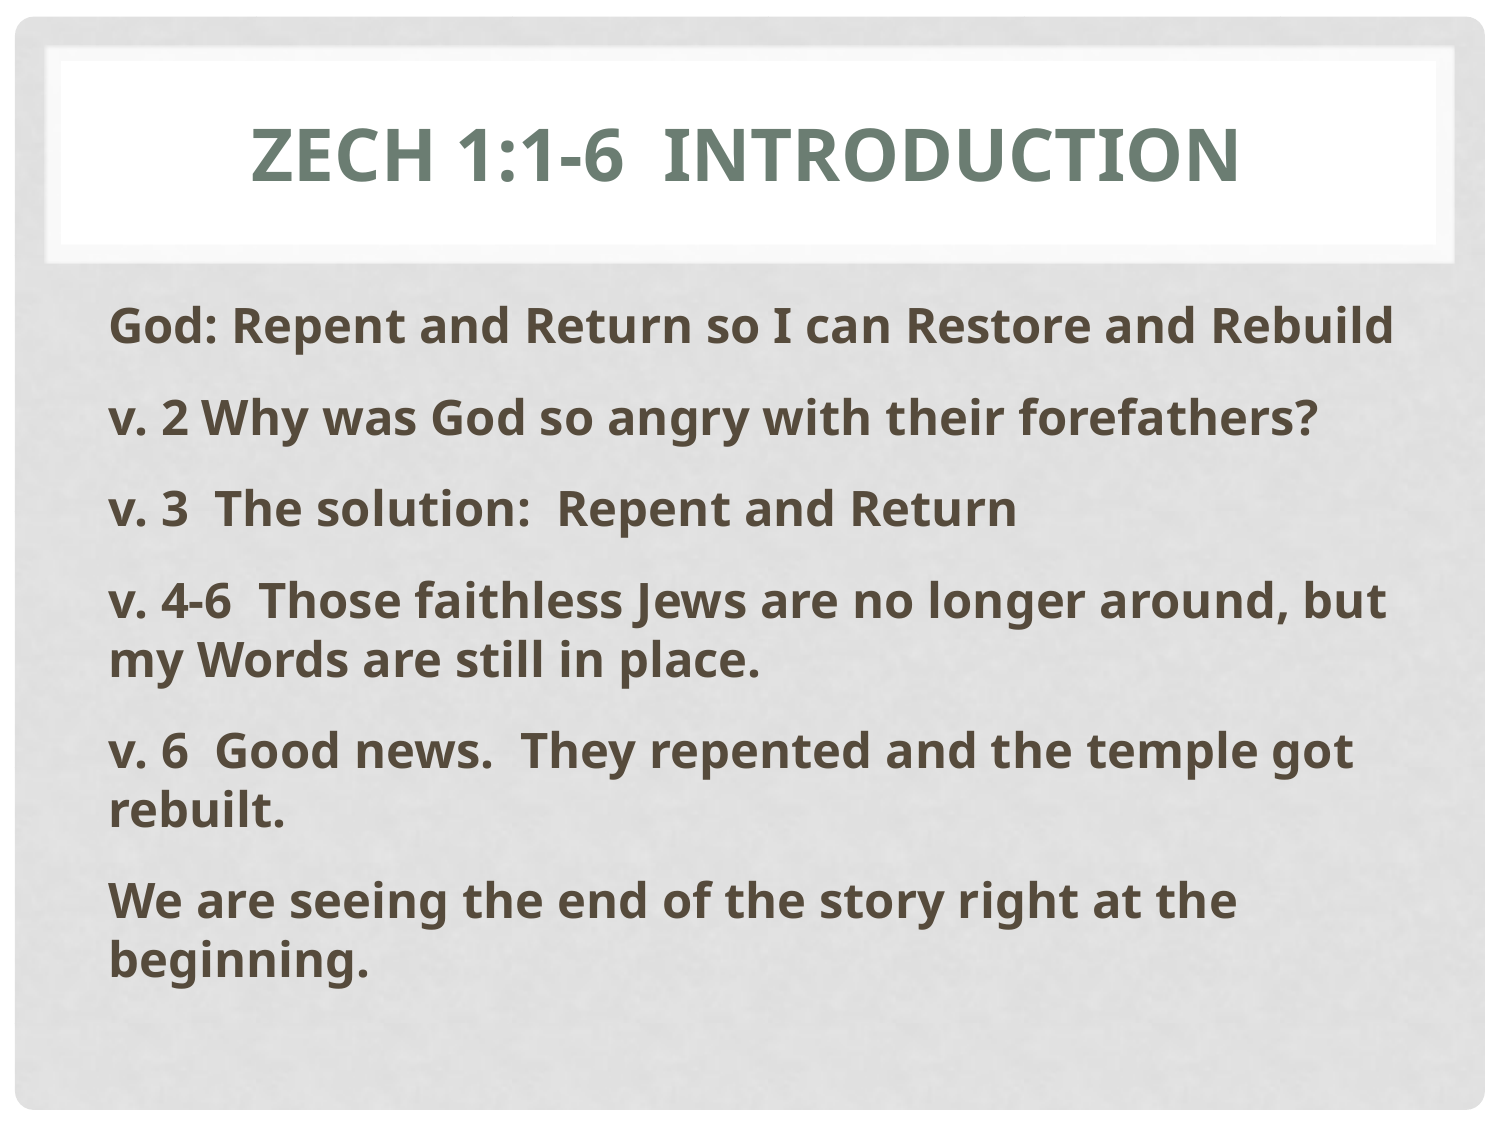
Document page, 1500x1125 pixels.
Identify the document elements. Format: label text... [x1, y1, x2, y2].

title Zech 1:1-6 Introduction [69, 66, 1425, 238]
list God: Repent and Return so I can Restore and Rebuild v. 2 Why was God so angry with their forefathers? v. 3 The solution: Repent and Return v. 4-6 Those faithless Jews are no longer around, but my Words are still in place. v. 6 Good news. They repented and the temple got rebuilt. We are seeing the end of the story right at the beginning. [75, 287, 1425, 1005]
